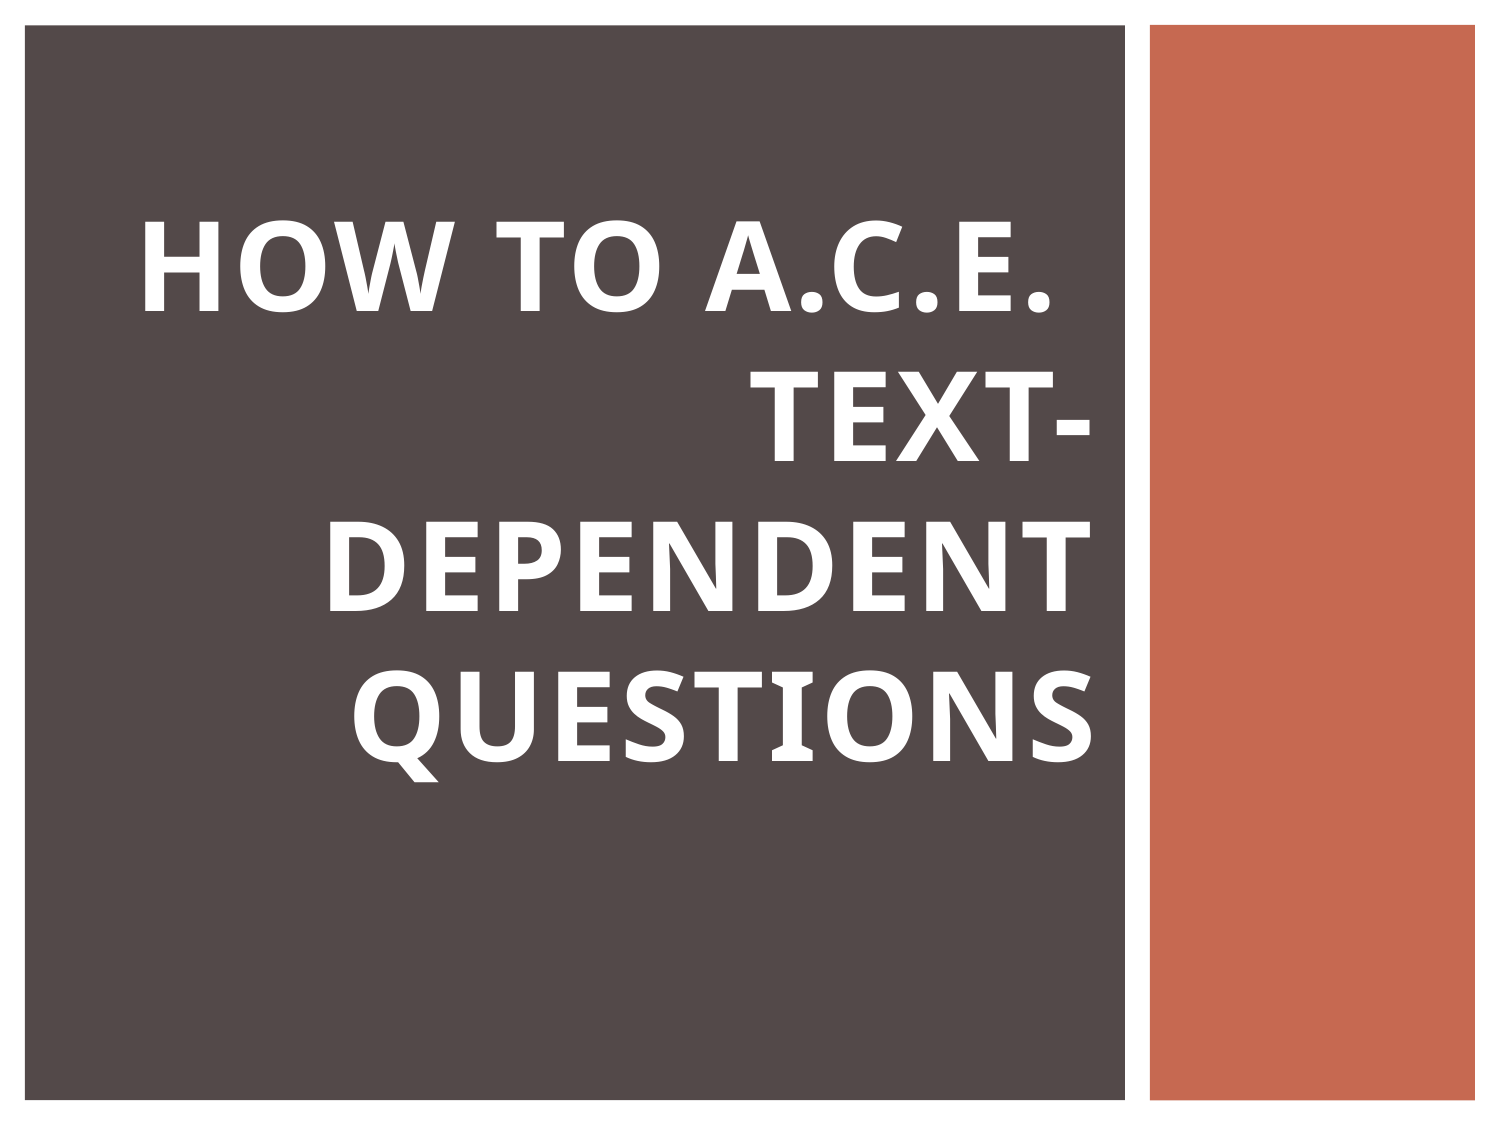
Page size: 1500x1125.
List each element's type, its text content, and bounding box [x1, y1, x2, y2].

title How to A.C.E. text-dependent questions [75, 336, 1113, 637]
